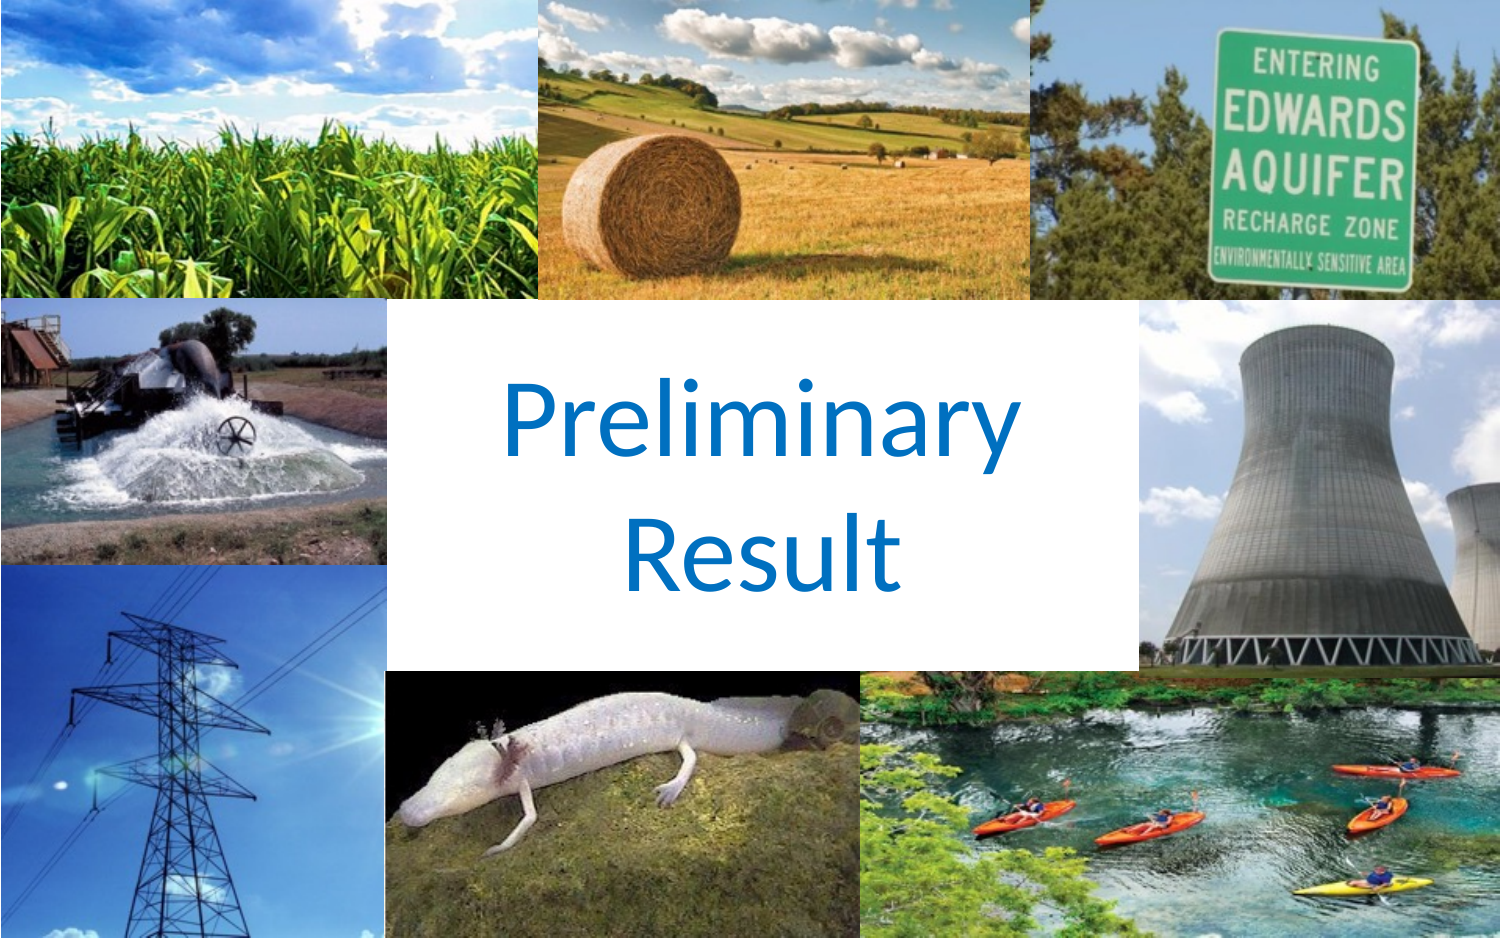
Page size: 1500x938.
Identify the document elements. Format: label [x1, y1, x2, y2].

text_box [0, 0, 1500, 938]
